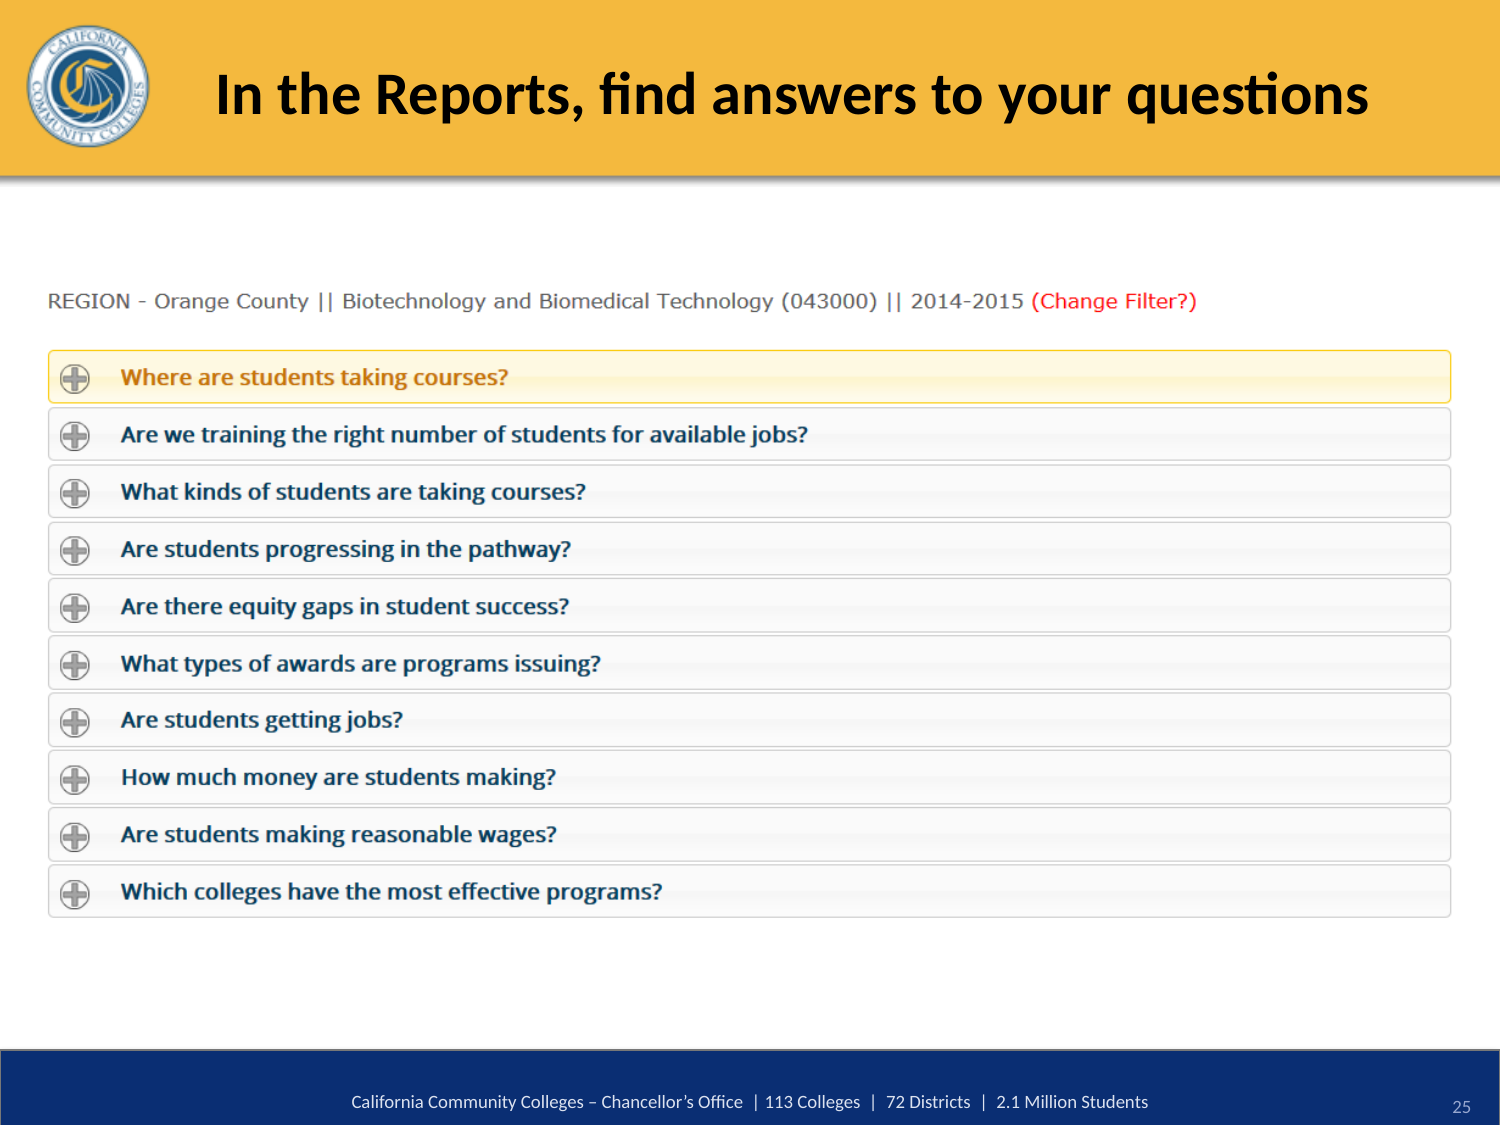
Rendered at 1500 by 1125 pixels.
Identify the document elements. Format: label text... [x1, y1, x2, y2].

text_box In the Reports, find answers to your questions [200, 46, 1488, 150]
footer California Community Colleges – Chancellor’s Office | 113 Colleges | 72 Districts | 2.1 Million Students [0, 1071, 1500, 1125]
picture [28, 270, 1472, 934]
picture [0, 0, 1500, 187]
